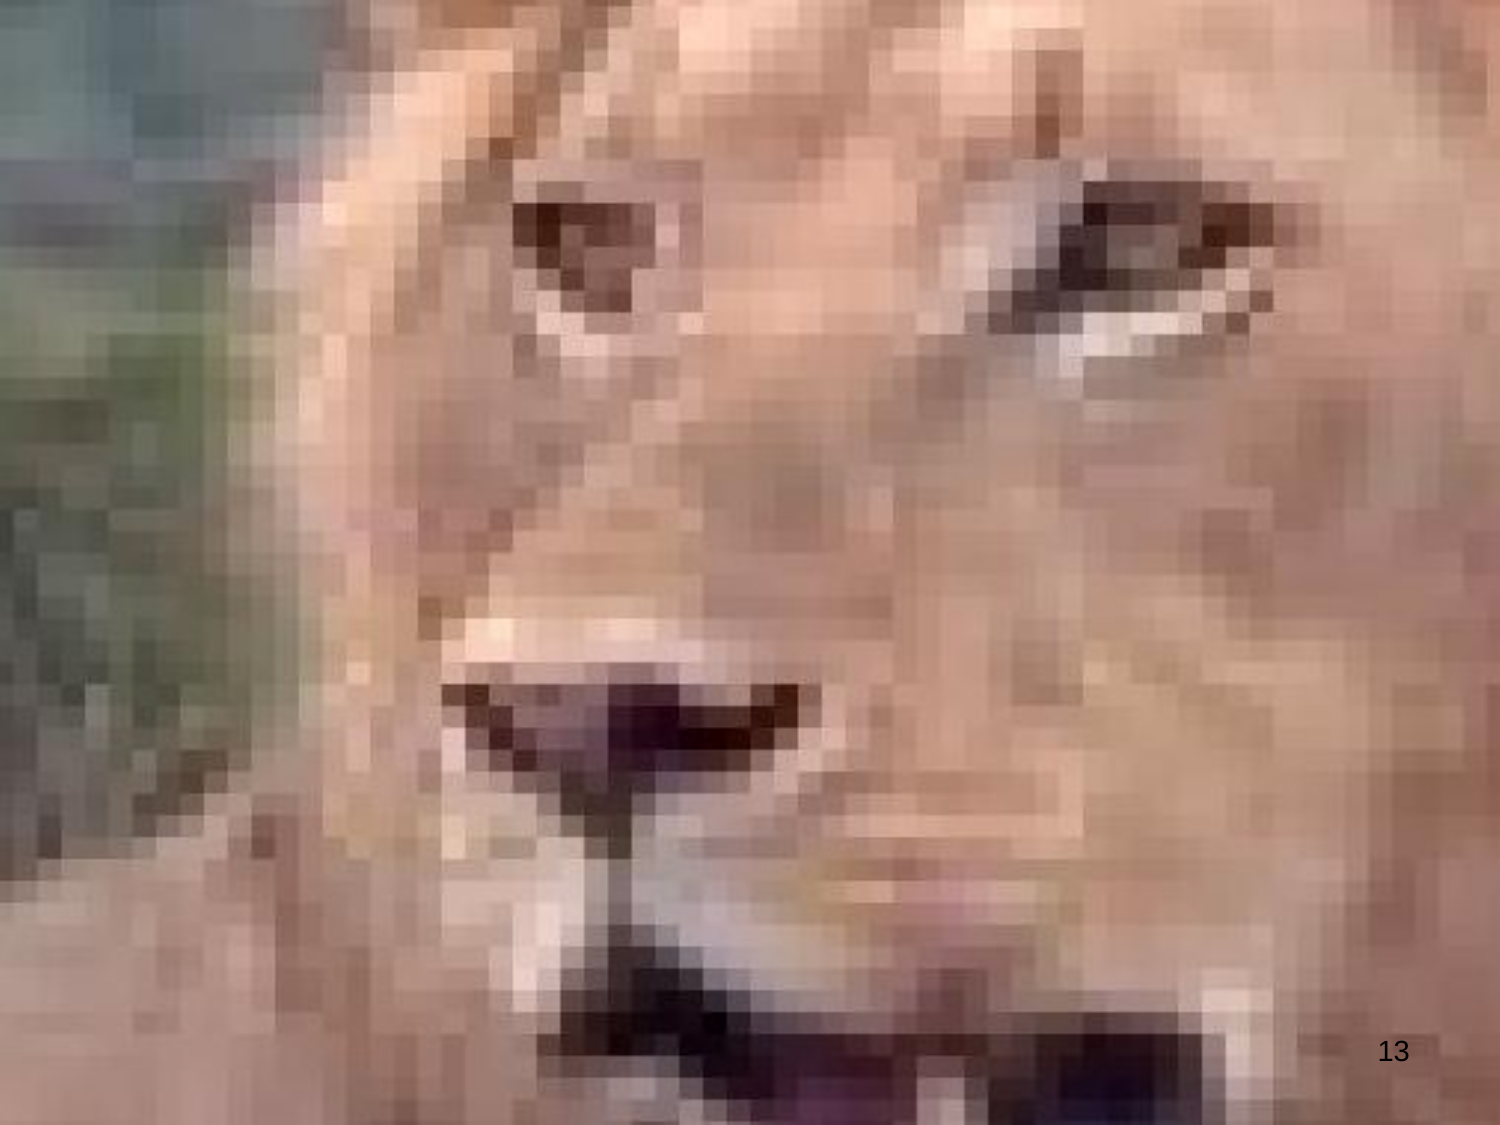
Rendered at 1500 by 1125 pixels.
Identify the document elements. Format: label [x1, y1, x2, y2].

list [0, 0, 1500, 1125]
